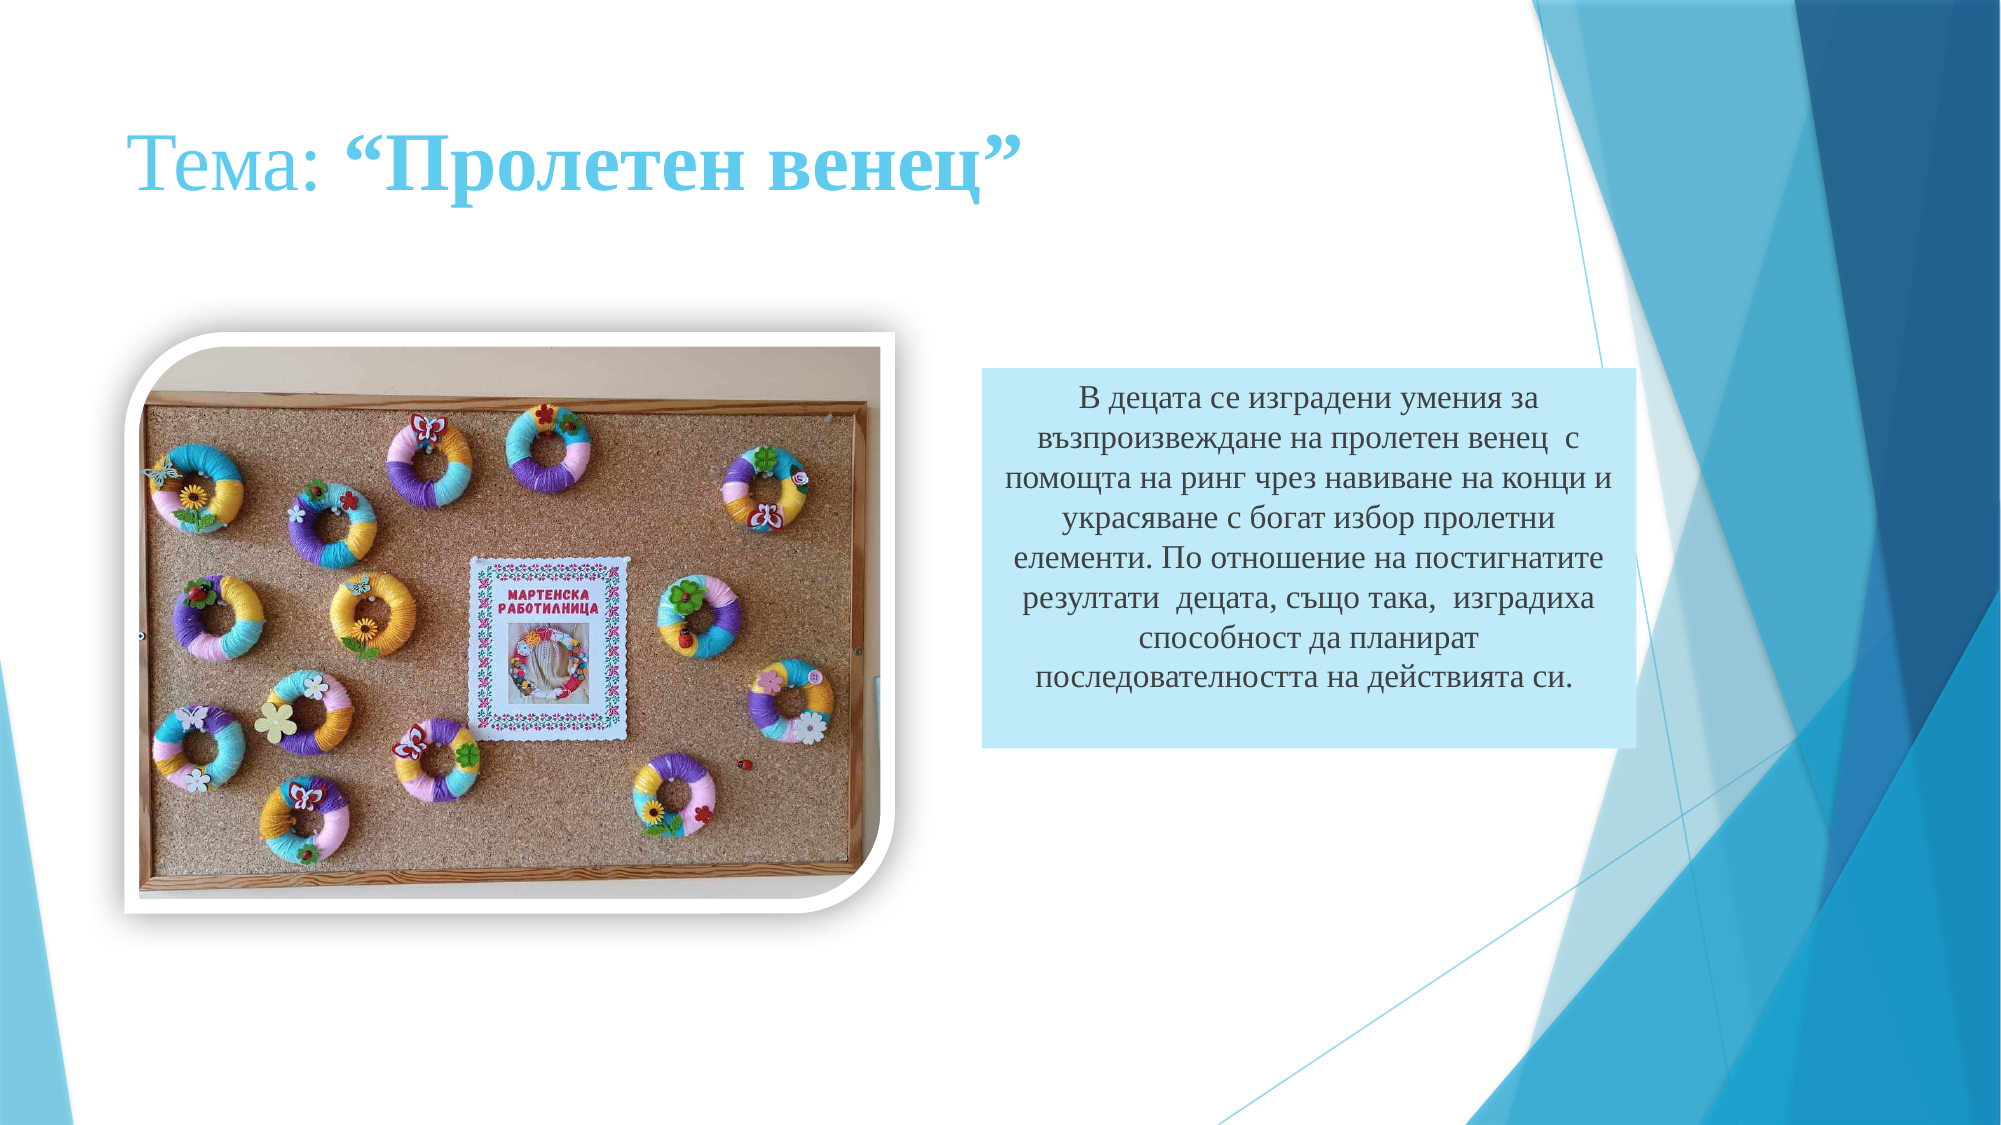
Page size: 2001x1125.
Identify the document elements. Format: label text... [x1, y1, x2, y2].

picture [131, 338, 889, 907]
list В децата се изградени умения за възпроизвеждане на пролетен венец с помощта на ринг чрез навиване на конци и украсяване с богат избор пролетни елементи. По отношение на постигнатите резултати децата, също така, изградиха способност да планират последователността на действията си. [981, 368, 1637, 749]
title Тема: “Пролетен венец” [111, 99, 1522, 317]
